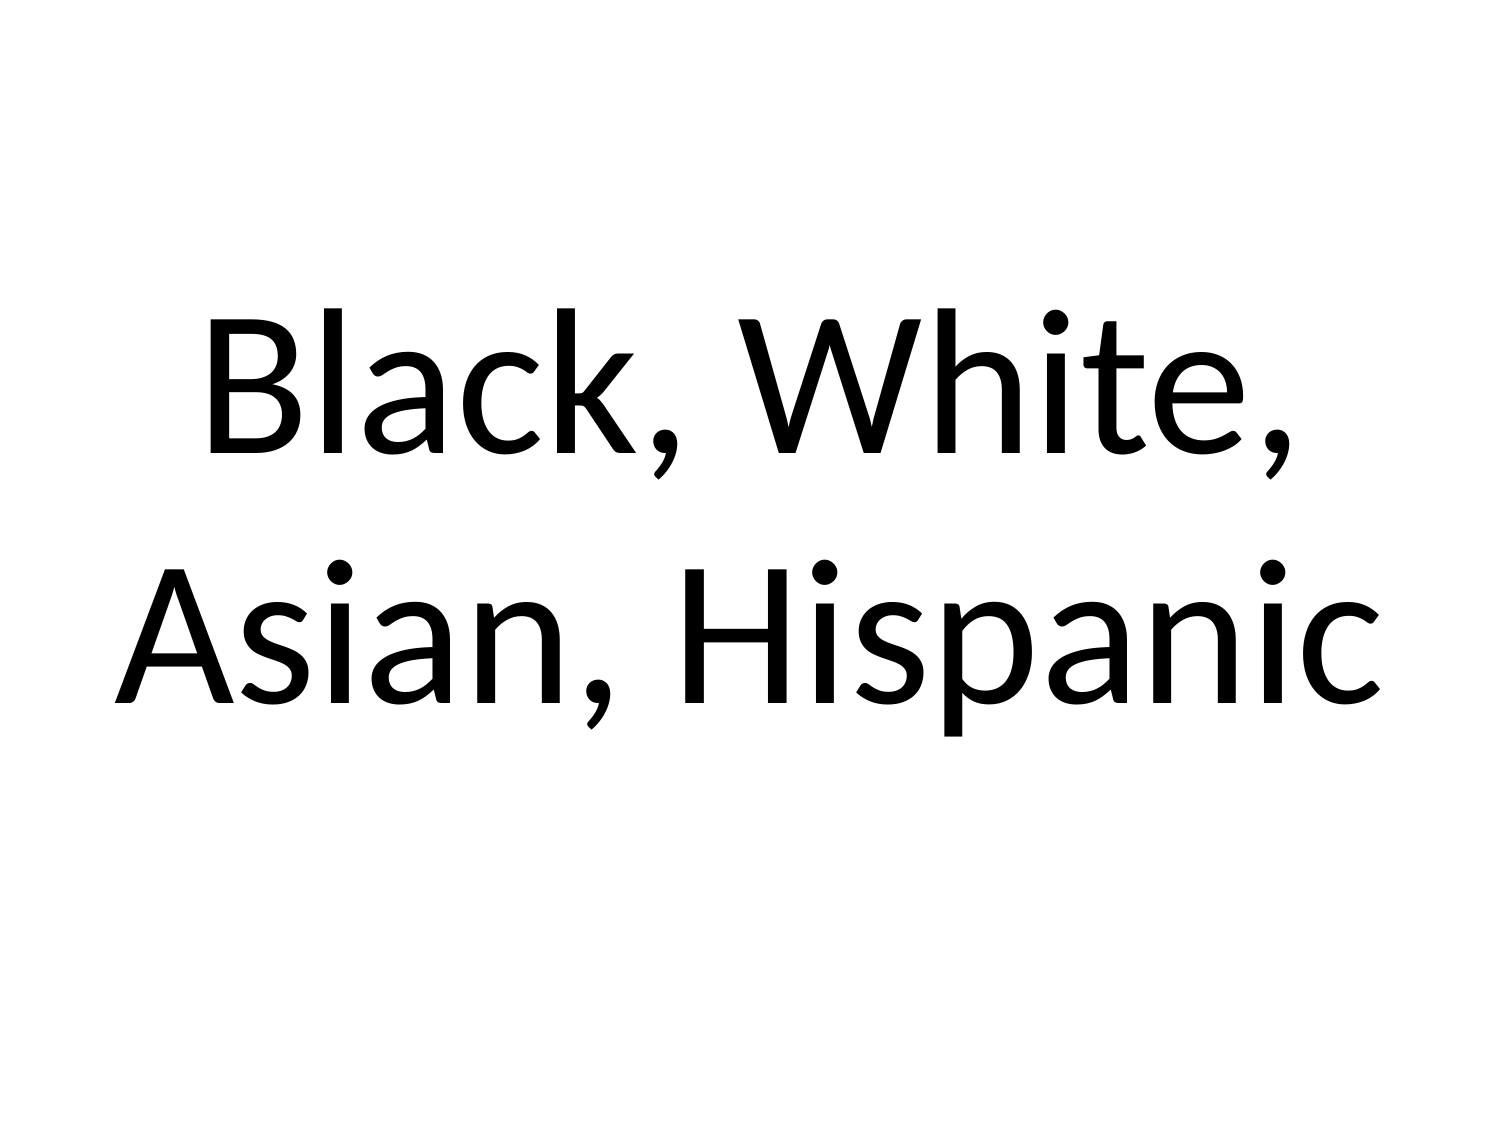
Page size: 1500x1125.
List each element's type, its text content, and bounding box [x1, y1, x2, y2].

list Black, White, Asian, Hispanic [75, 237, 1425, 1005]
